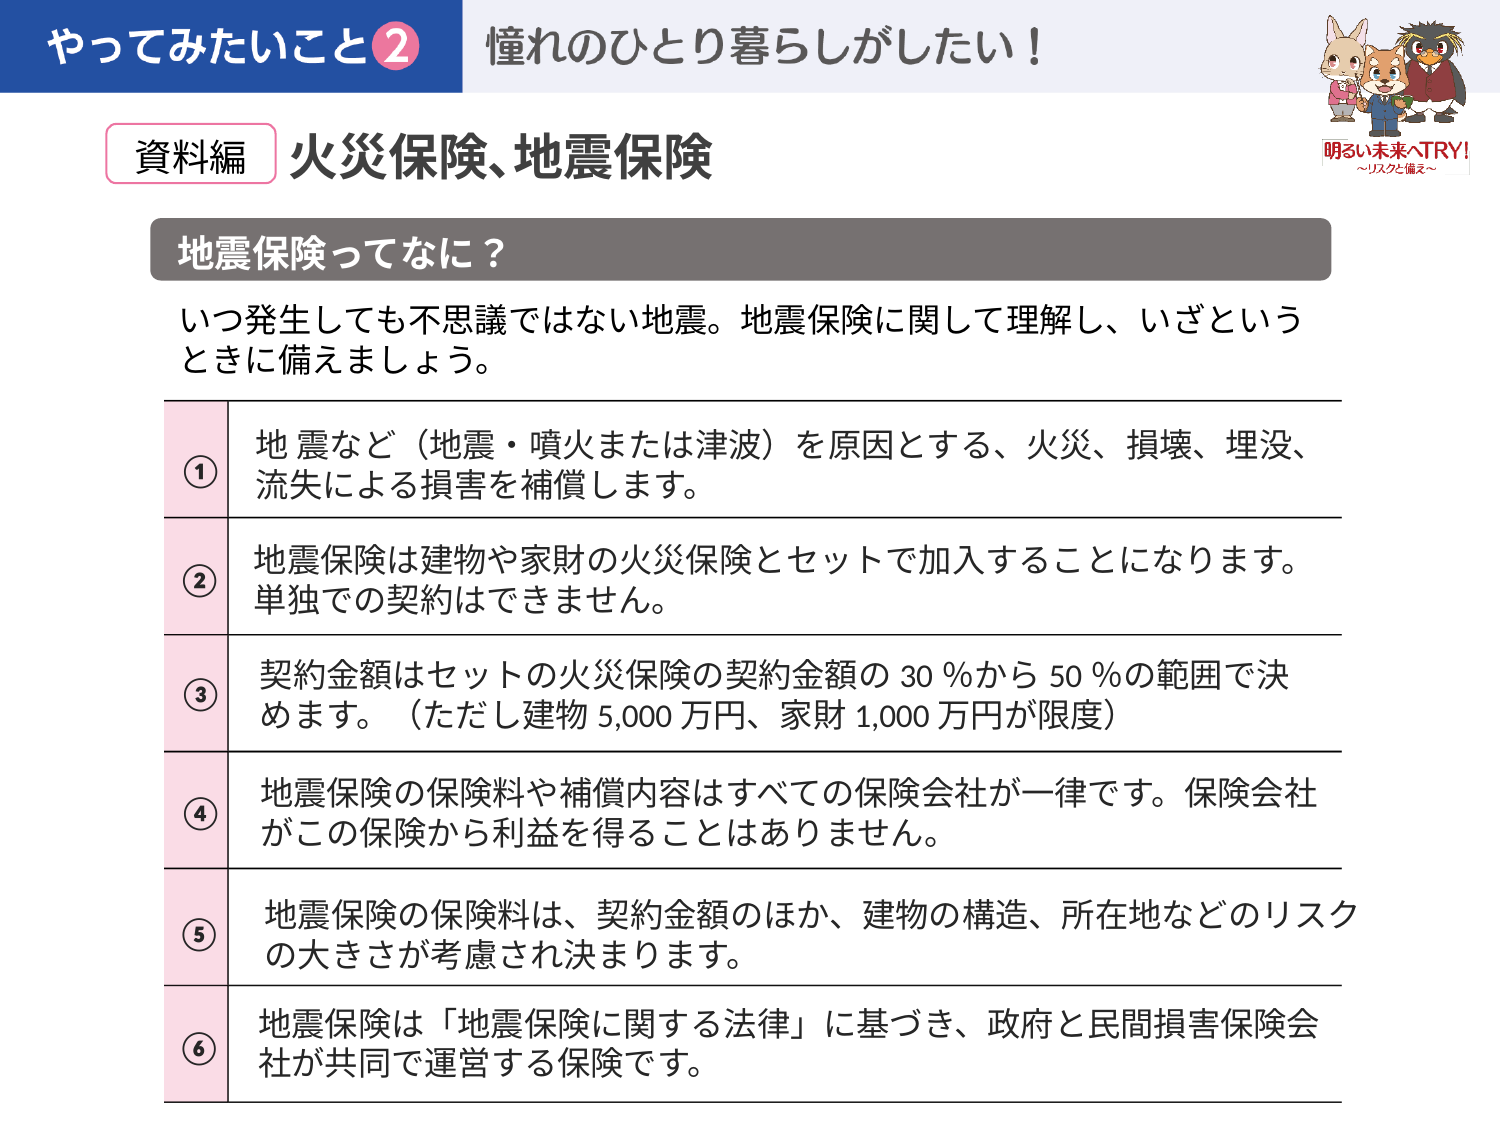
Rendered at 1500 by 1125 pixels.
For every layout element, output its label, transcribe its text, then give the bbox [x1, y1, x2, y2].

text_box [109, 122, 273, 126]
text_box 火災保険､地震保険 [273, 117, 1112, 193]
text_box [149, 217, 1333, 282]
picture [0, 0, 1500, 93]
text_box 資料編 [106, 126, 276, 186]
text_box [162, 399, 1380, 1103]
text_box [1318, 15, 1470, 175]
text_box 地震保険ってなに？ [162, 222, 977, 282]
text_box いつ発生しても不思議ではない地震。地震保険に関して理解し、いざというときに備えましょう。 [163, 291, 1336, 387]
